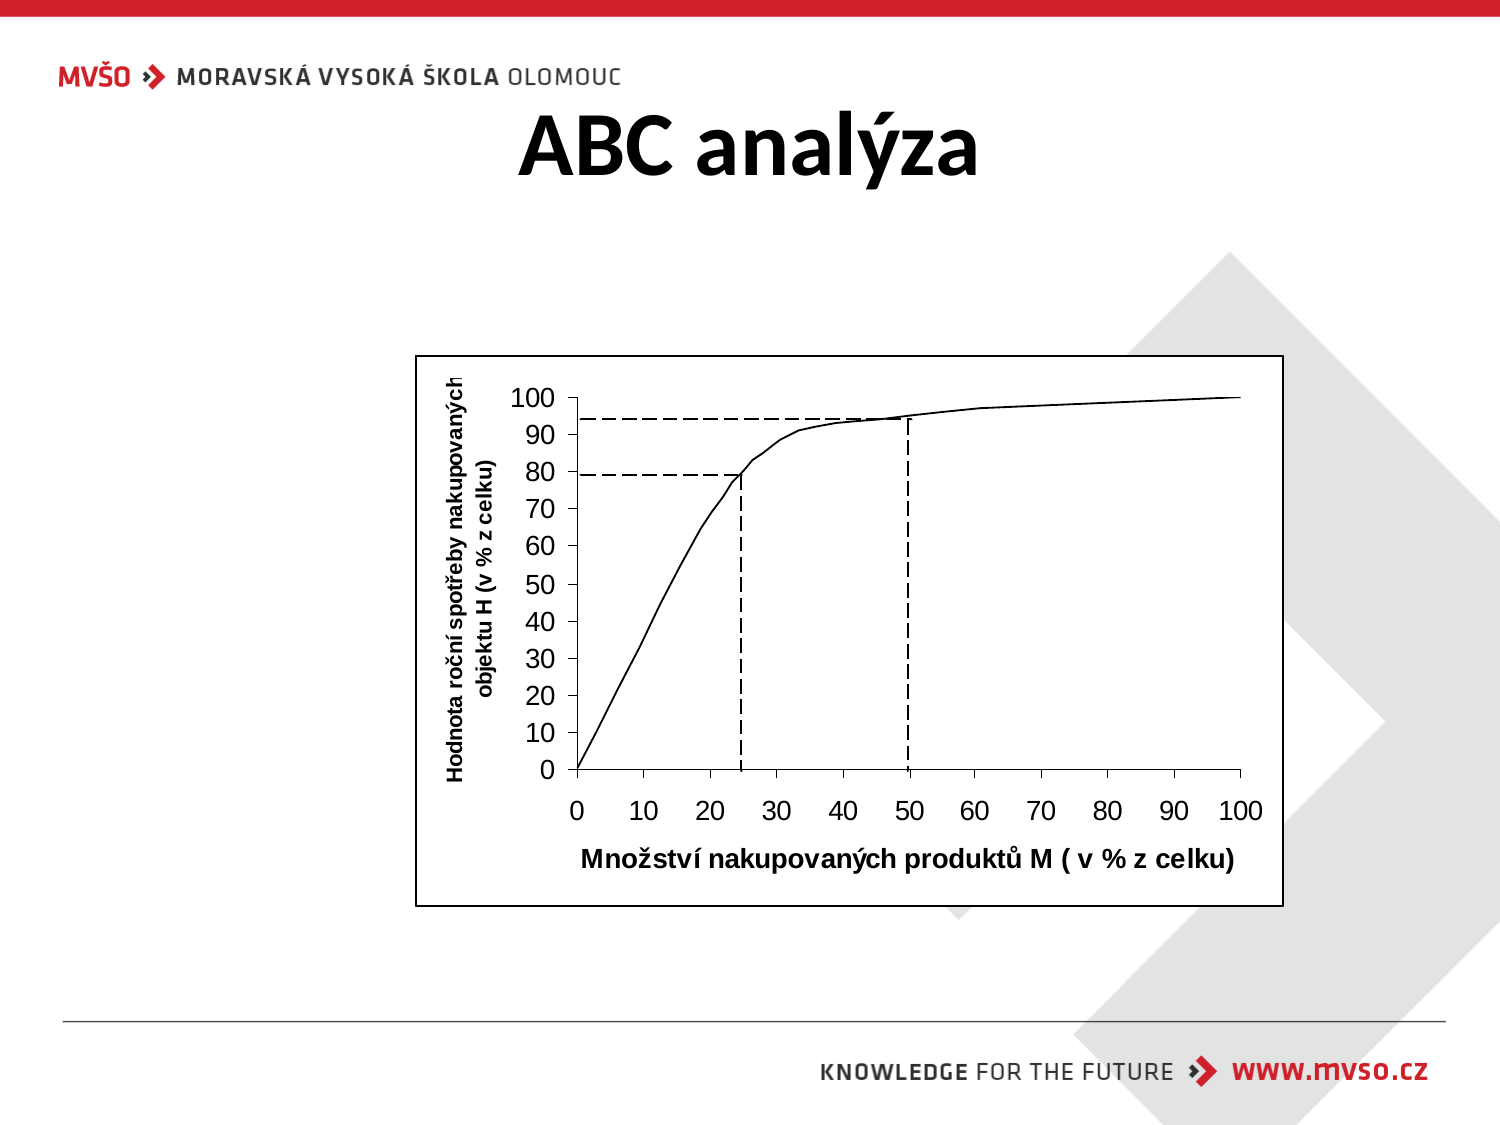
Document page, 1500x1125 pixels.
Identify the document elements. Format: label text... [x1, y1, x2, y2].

picture [0, 0, 1500, 1125]
title ABC analýza [75, 45, 1425, 233]
